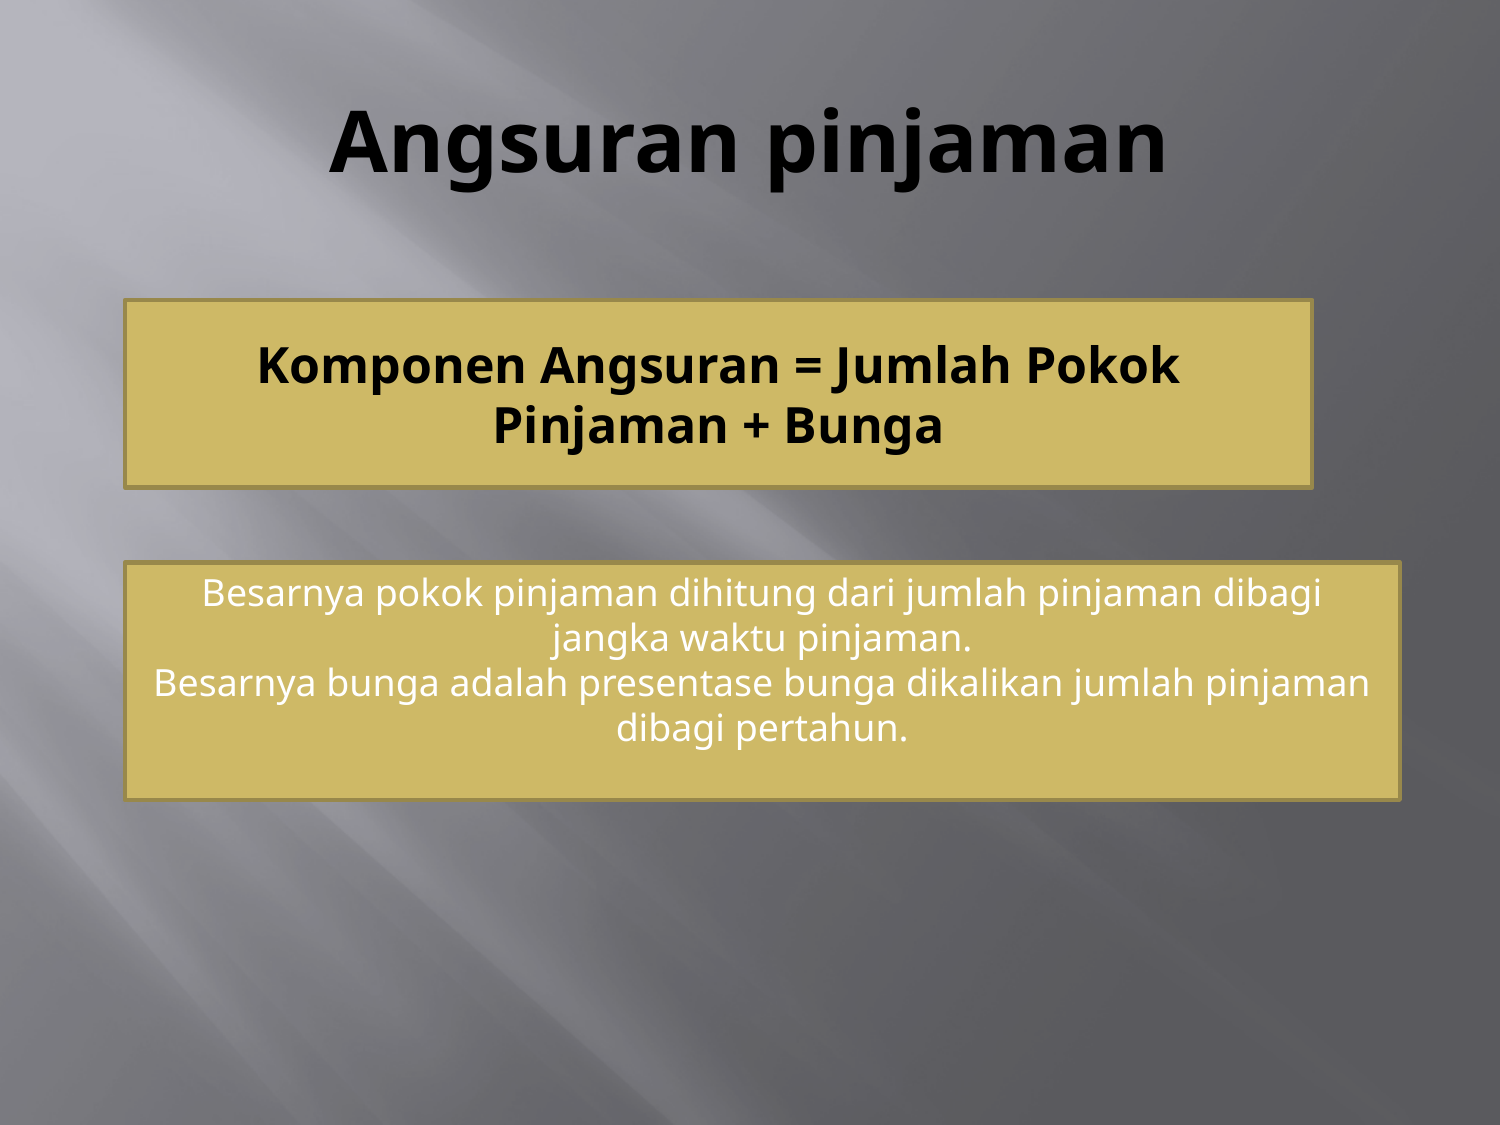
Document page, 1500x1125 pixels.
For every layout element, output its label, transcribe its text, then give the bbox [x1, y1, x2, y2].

text_box Besarnya pokok pinjaman dihitung dari jumlah pinjaman dibagi jangka waktu pinjaman. Besarnya bunga adalah presentase bunga dikalikan jumlah pinjaman dibagi pertahun. [123, 560, 1402, 802]
text_box Komponen Angsuran = Jumlah Pokok Pinjaman + Bunga [123, 298, 1314, 490]
title Angsuran pinjaman [75, 45, 1425, 233]
